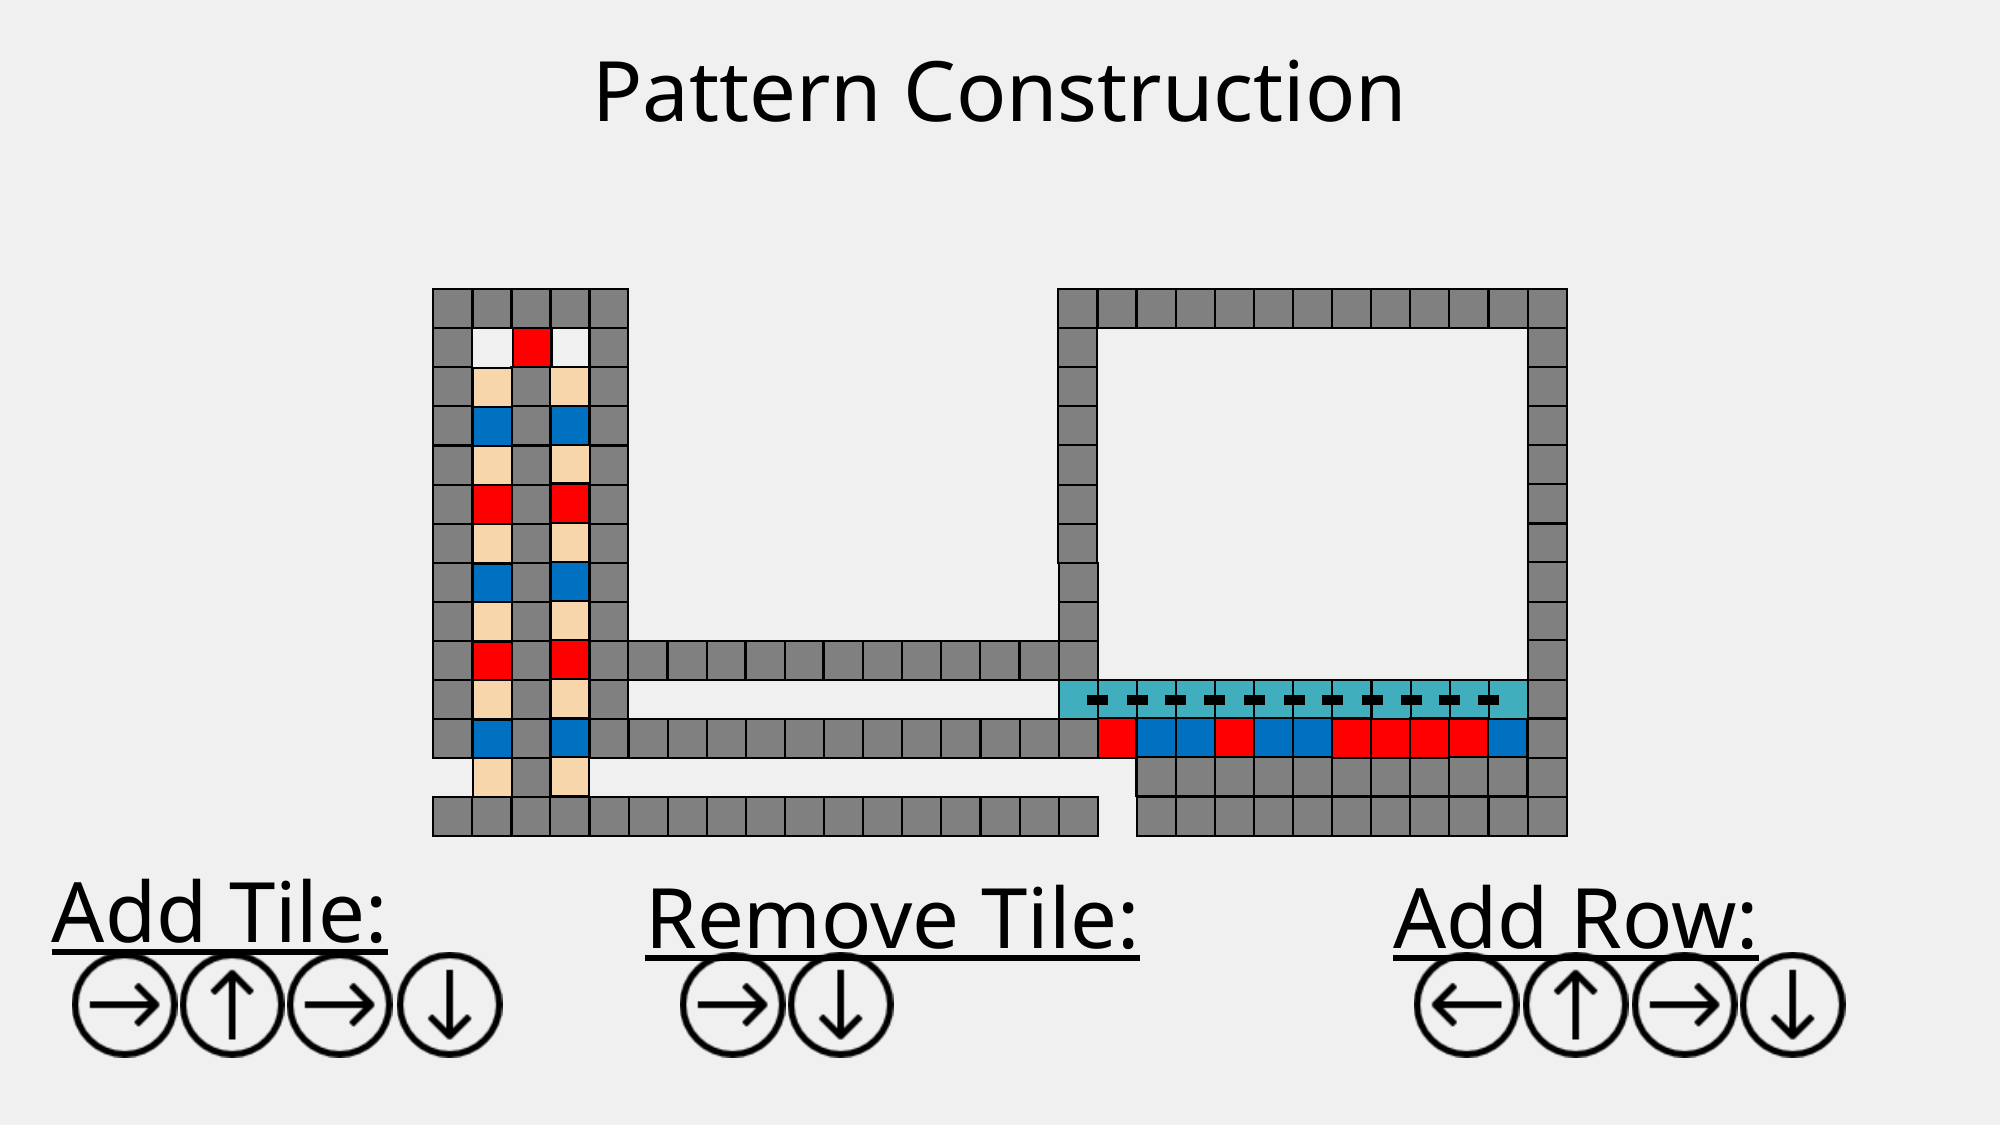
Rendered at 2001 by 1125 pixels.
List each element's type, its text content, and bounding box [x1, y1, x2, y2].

picture [72, 952, 178, 1058]
picture [179, 952, 285, 1058]
picture [1740, 952, 1846, 1058]
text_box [433, 288, 1567, 837]
picture [788, 952, 894, 1058]
text_box Pattern Construction [0, 31, 2000, 146]
picture [680, 952, 786, 1058]
text_box Remove Tile: [630, 857, 1155, 973]
picture [287, 952, 393, 1058]
picture [1632, 952, 1738, 1058]
picture [1414, 952, 1520, 1058]
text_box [473, 367, 513, 759]
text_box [550, 366, 590, 797]
picture [1523, 952, 1629, 1058]
text_box Add Tile: [37, 851, 403, 967]
text_box Add Row: [1378, 857, 1774, 973]
picture [397, 952, 503, 1058]
